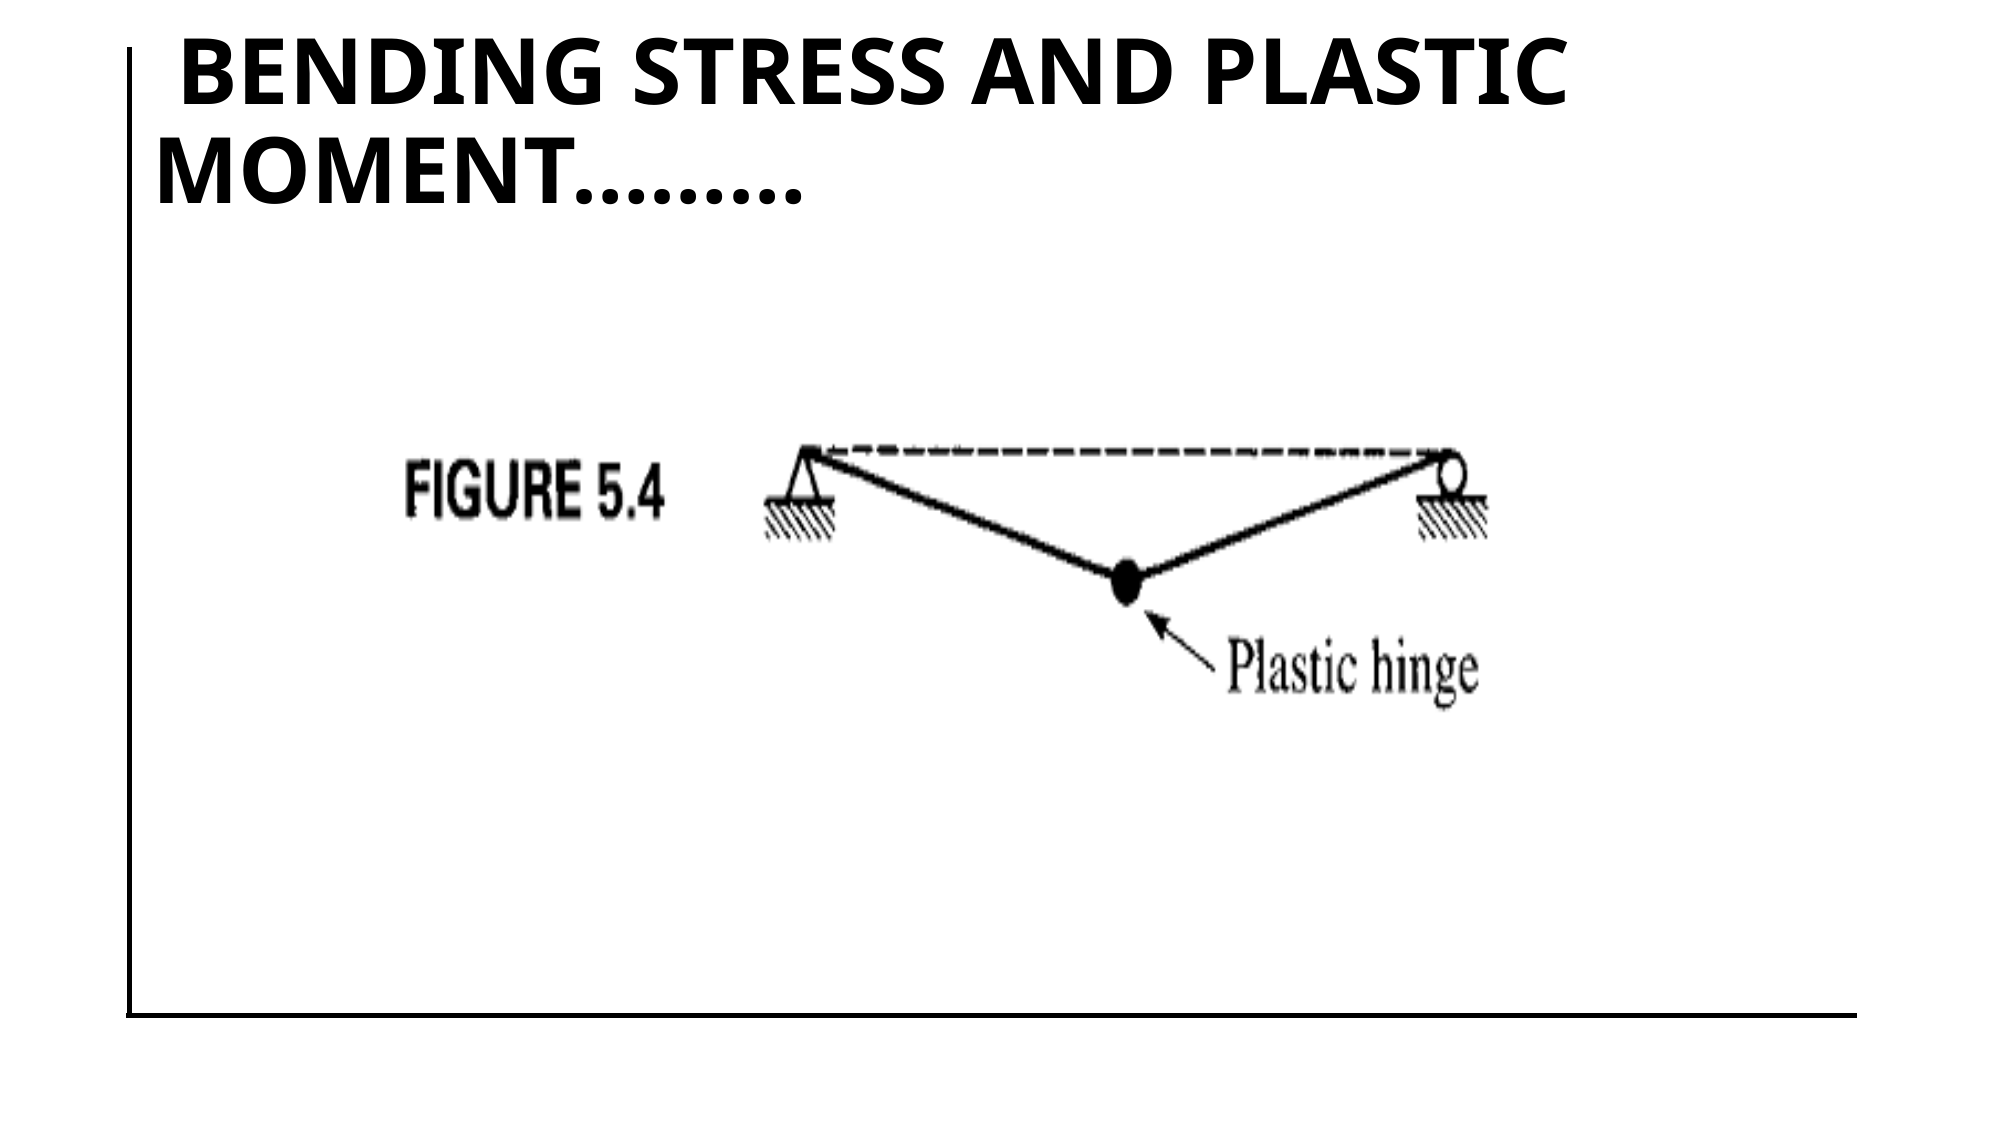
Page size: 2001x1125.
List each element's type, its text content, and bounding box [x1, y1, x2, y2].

title BENDING STRESS AND PLASTIC MOMENT……… [137, 15, 1863, 233]
picture [404, 313, 1596, 734]
